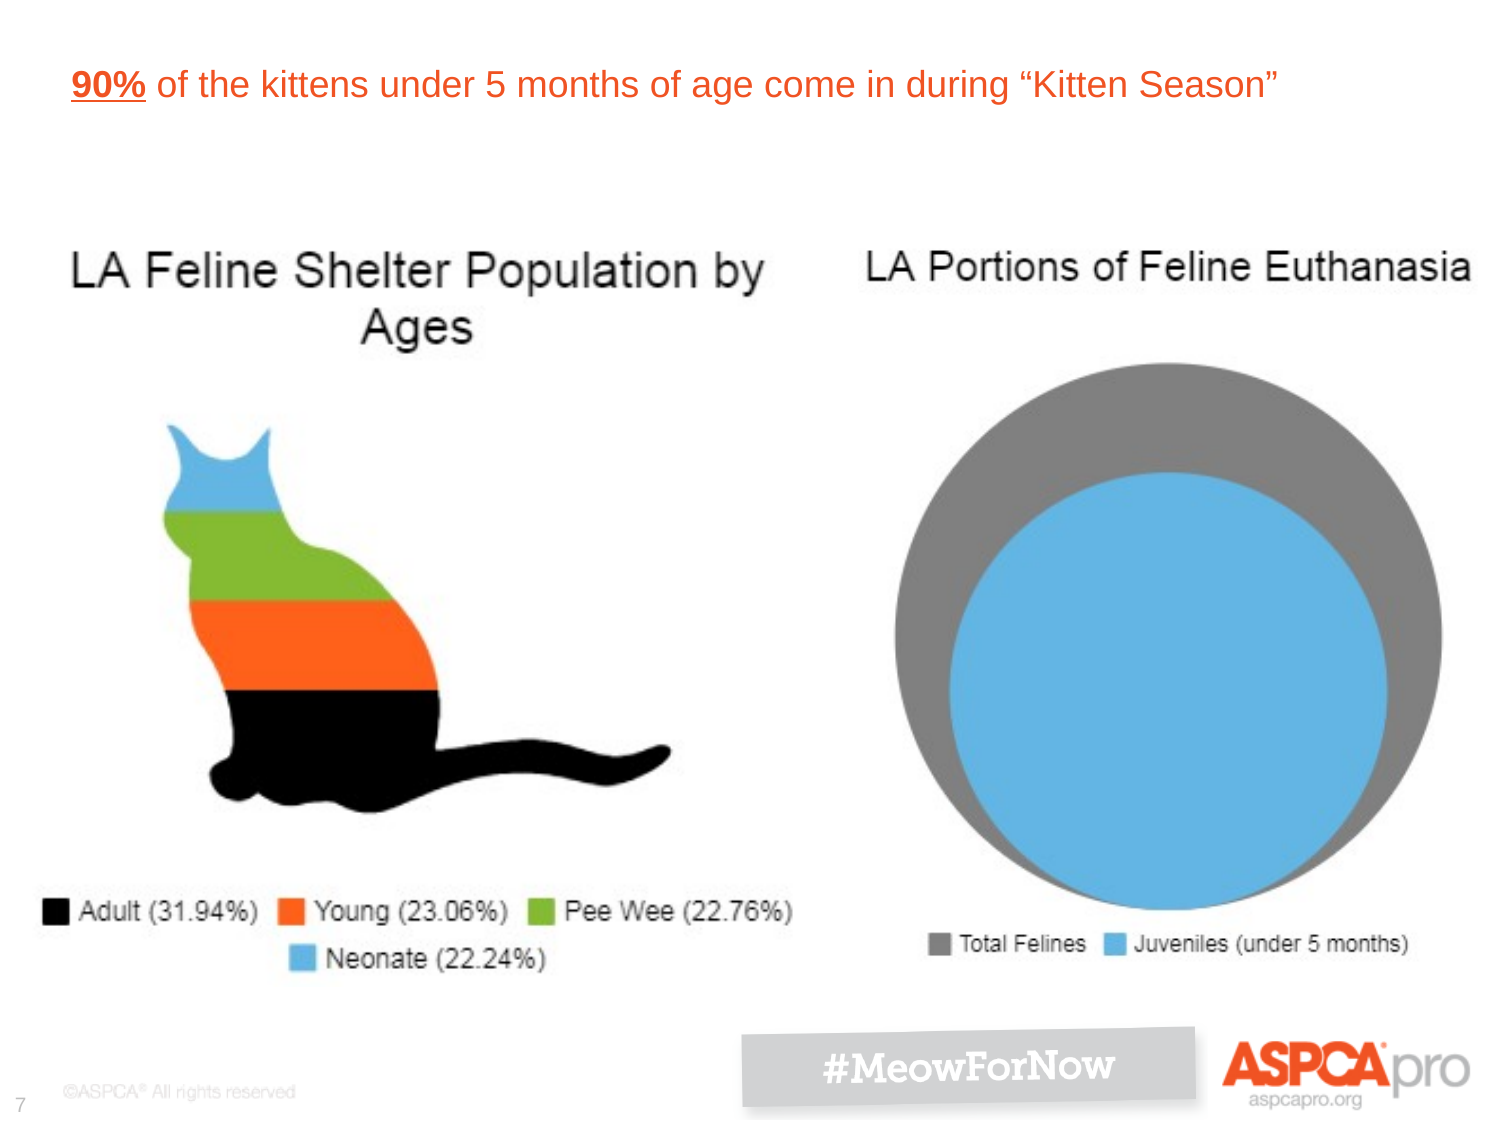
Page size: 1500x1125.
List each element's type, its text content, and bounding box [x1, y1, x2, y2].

text_box 90% of the kittens under 5 months of age come in during “Kitten Season” [56, 48, 1461, 114]
picture [0, 0, 1500, 1125]
